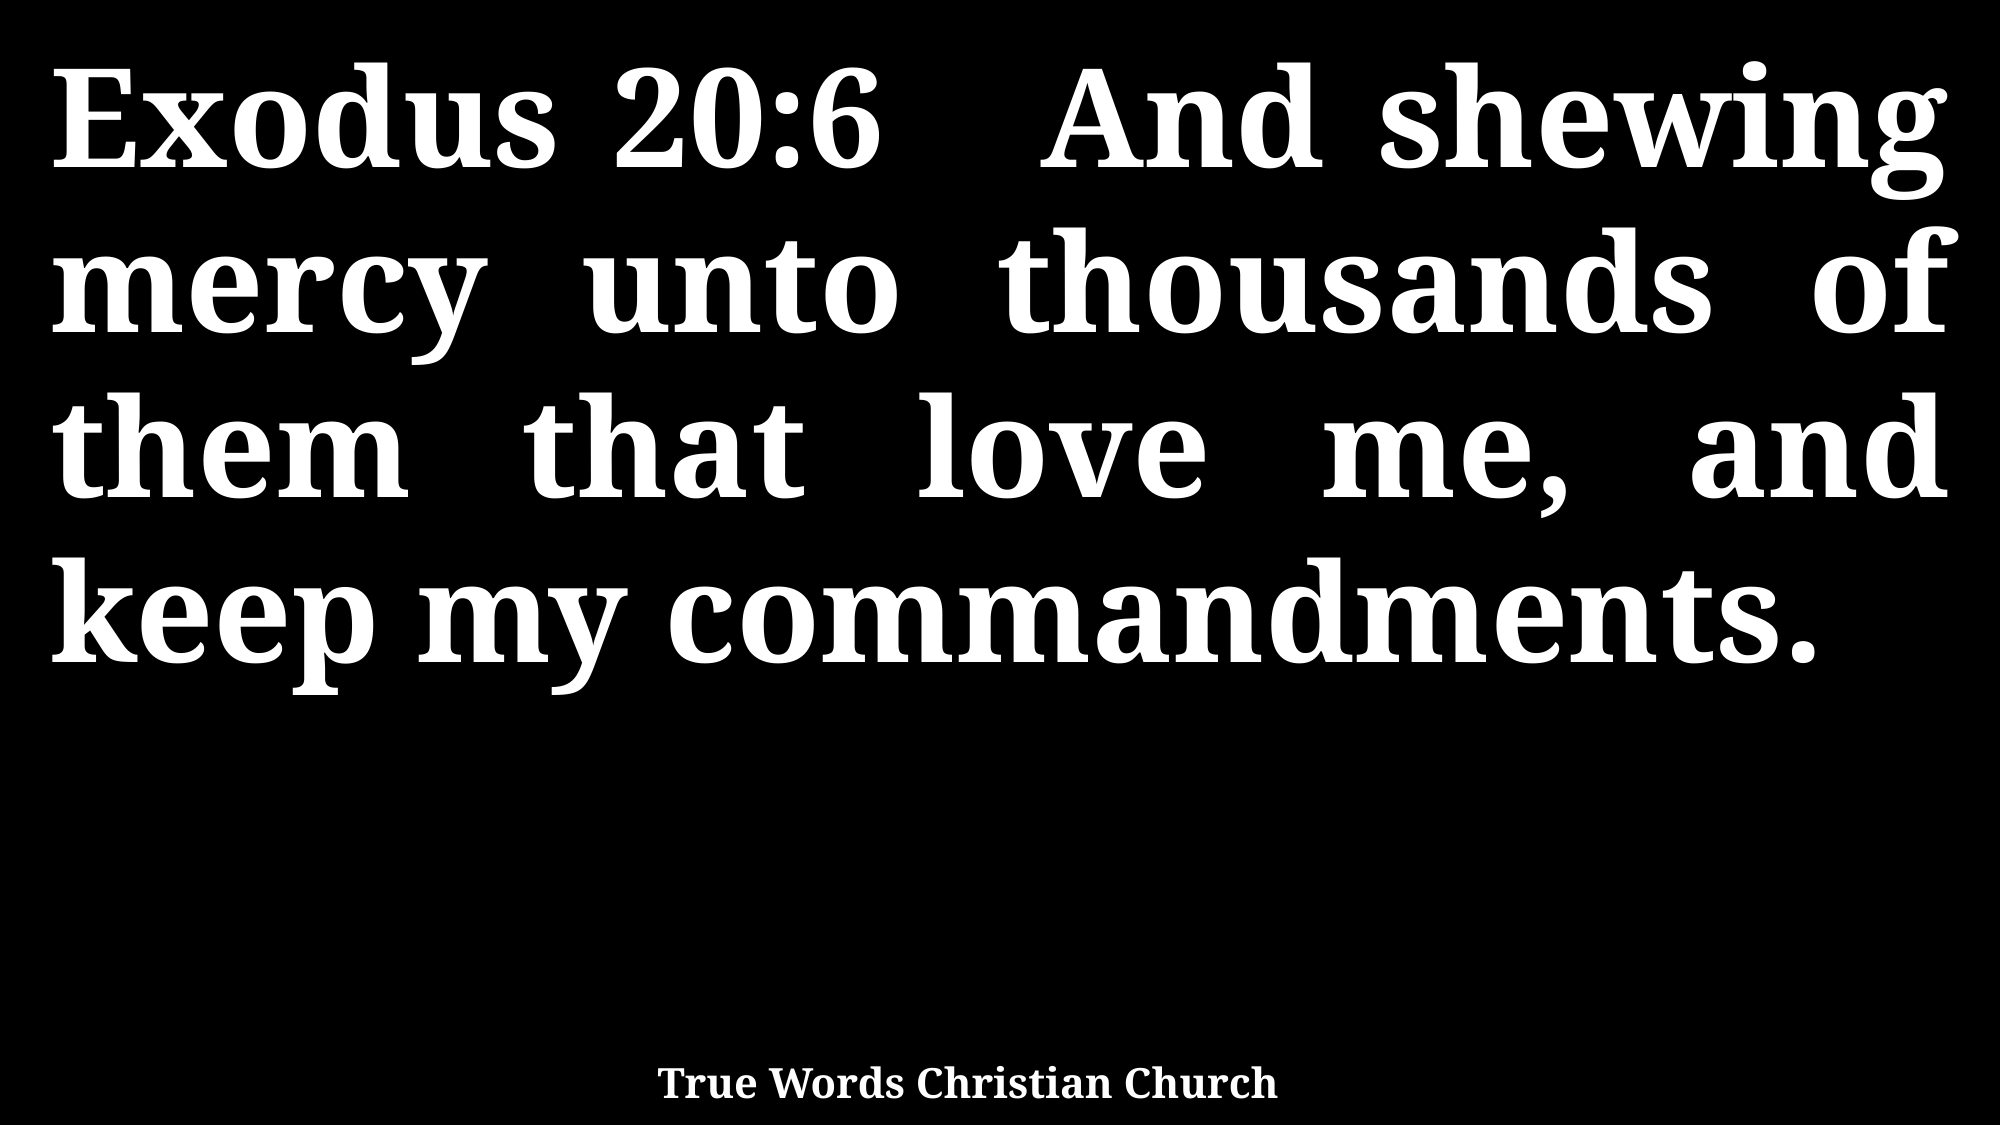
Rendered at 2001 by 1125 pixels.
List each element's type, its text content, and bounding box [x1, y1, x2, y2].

text_box Exodus 20:6 And shewing mercy unto thousands of them that love me, and keep my commandments. [35, 23, 1965, 698]
text_box True Words Christian Church [642, 1049, 1294, 1114]
